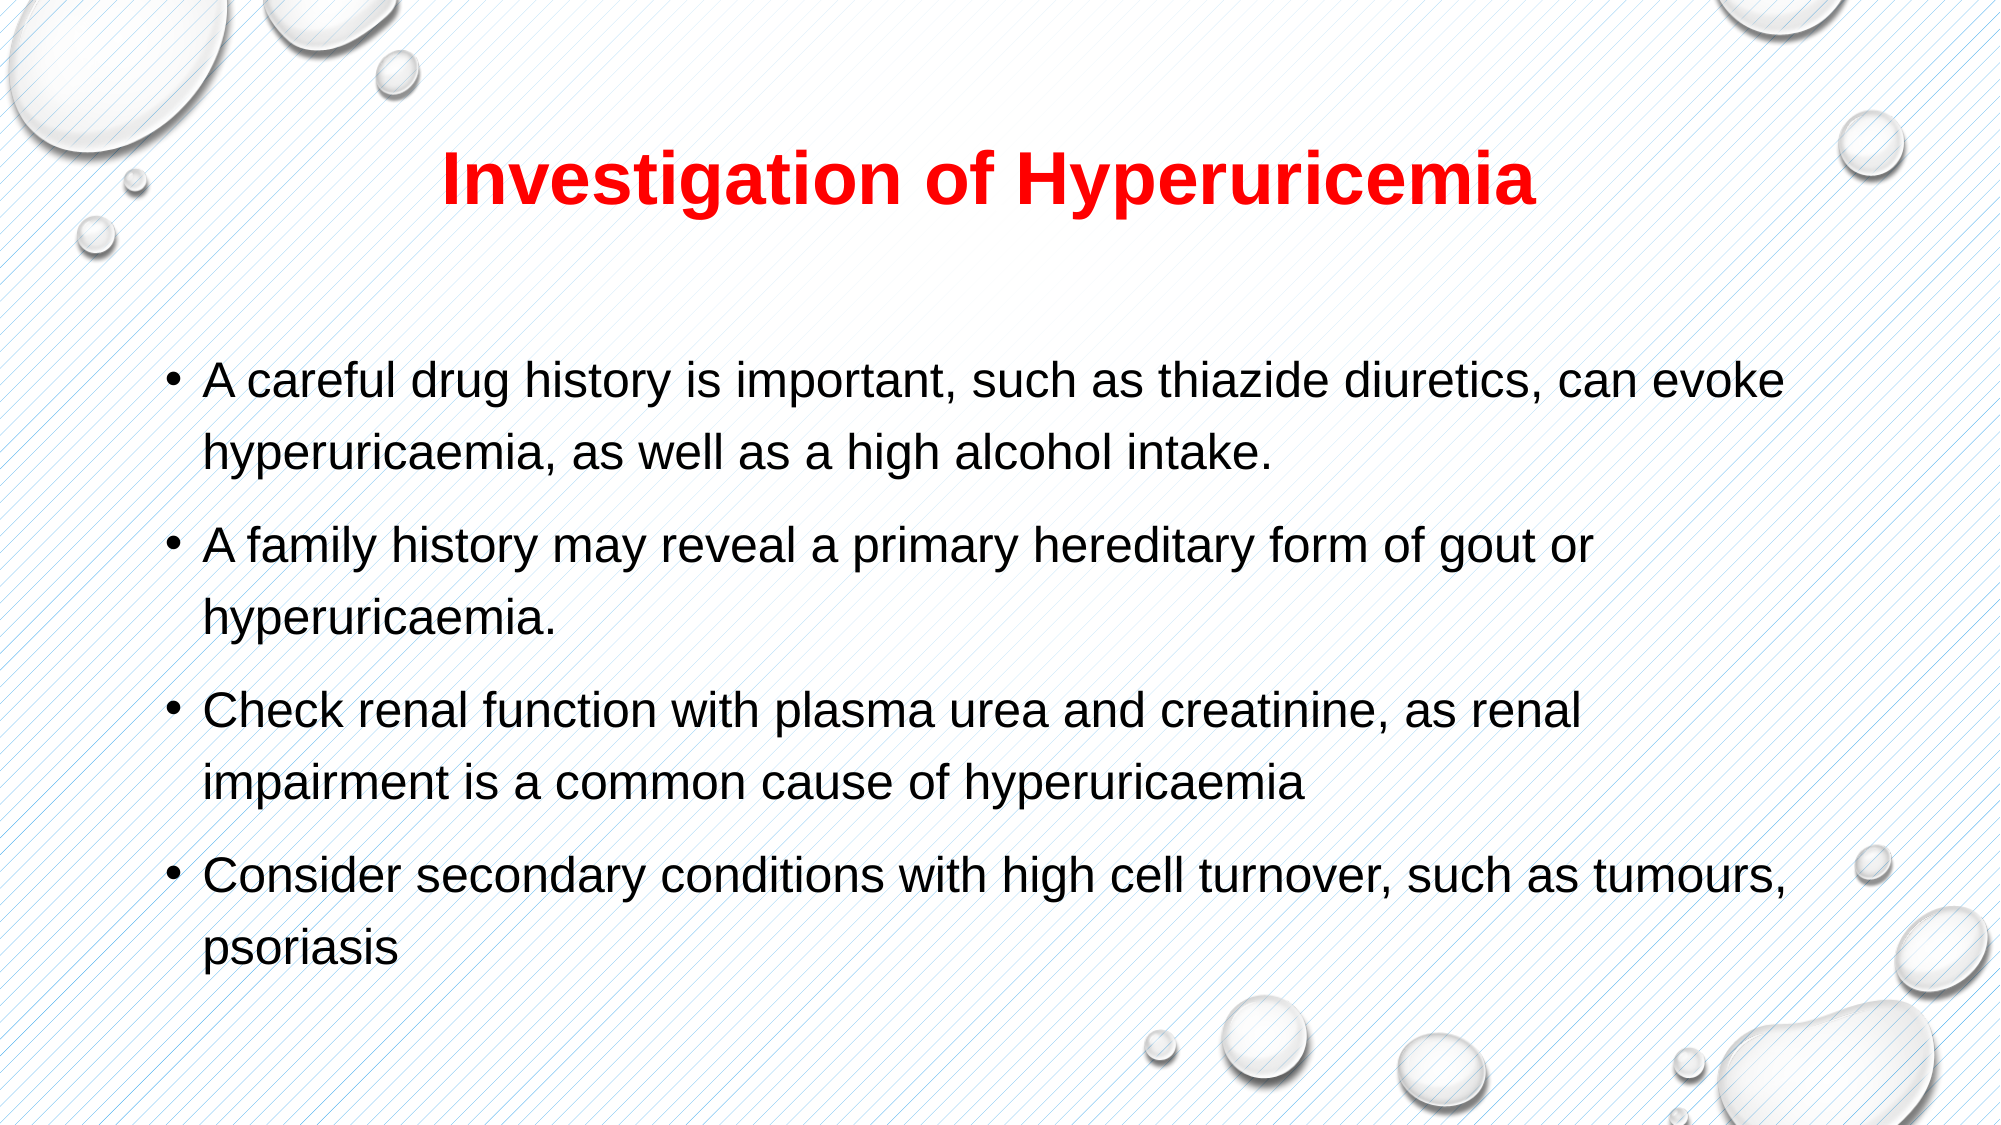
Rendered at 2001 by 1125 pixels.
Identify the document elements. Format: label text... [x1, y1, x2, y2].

title Investigation of Hyperuricemia [149, 53, 1851, 307]
list A careful drug history is important, such as thiazide diuretics, can evoke hyperuricaemia, as well as a high alcohol intake. A family history may reveal a primary hereditary form of gout or hyperuricaemia. Check renal function with plasma urea and creatinine, as renal impairment is a common cause of hyperuricaemia Consider secondary conditions with high cell turnover, such as tumours, psoriasis [149, 328, 1850, 976]
picture [0, 0, 2000, 1125]
